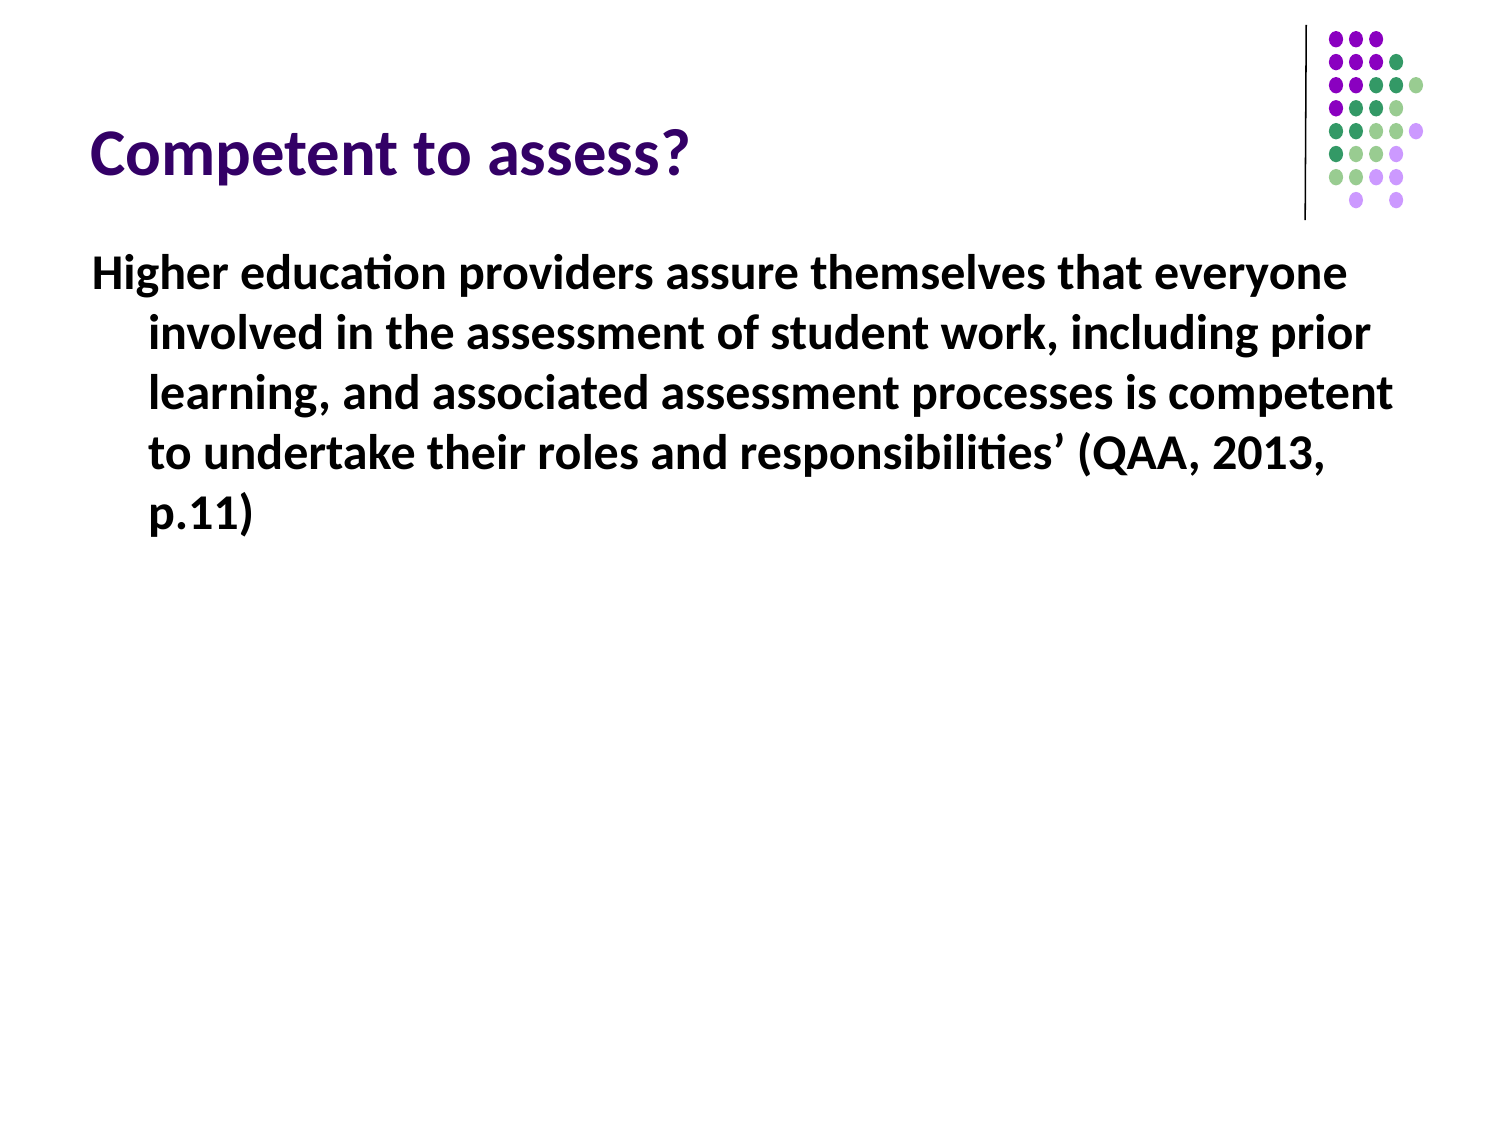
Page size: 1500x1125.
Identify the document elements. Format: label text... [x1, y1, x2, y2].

list Higher education providers assure themselves that everyone involved in the assessment of student work, including prior learning, and associated assessment processes is competent to undertake their roles and responsibilities’ (QAA, 2013, p.11) [76, 231, 1428, 1018]
title Competent to assess? [74, 19, 1313, 197]
